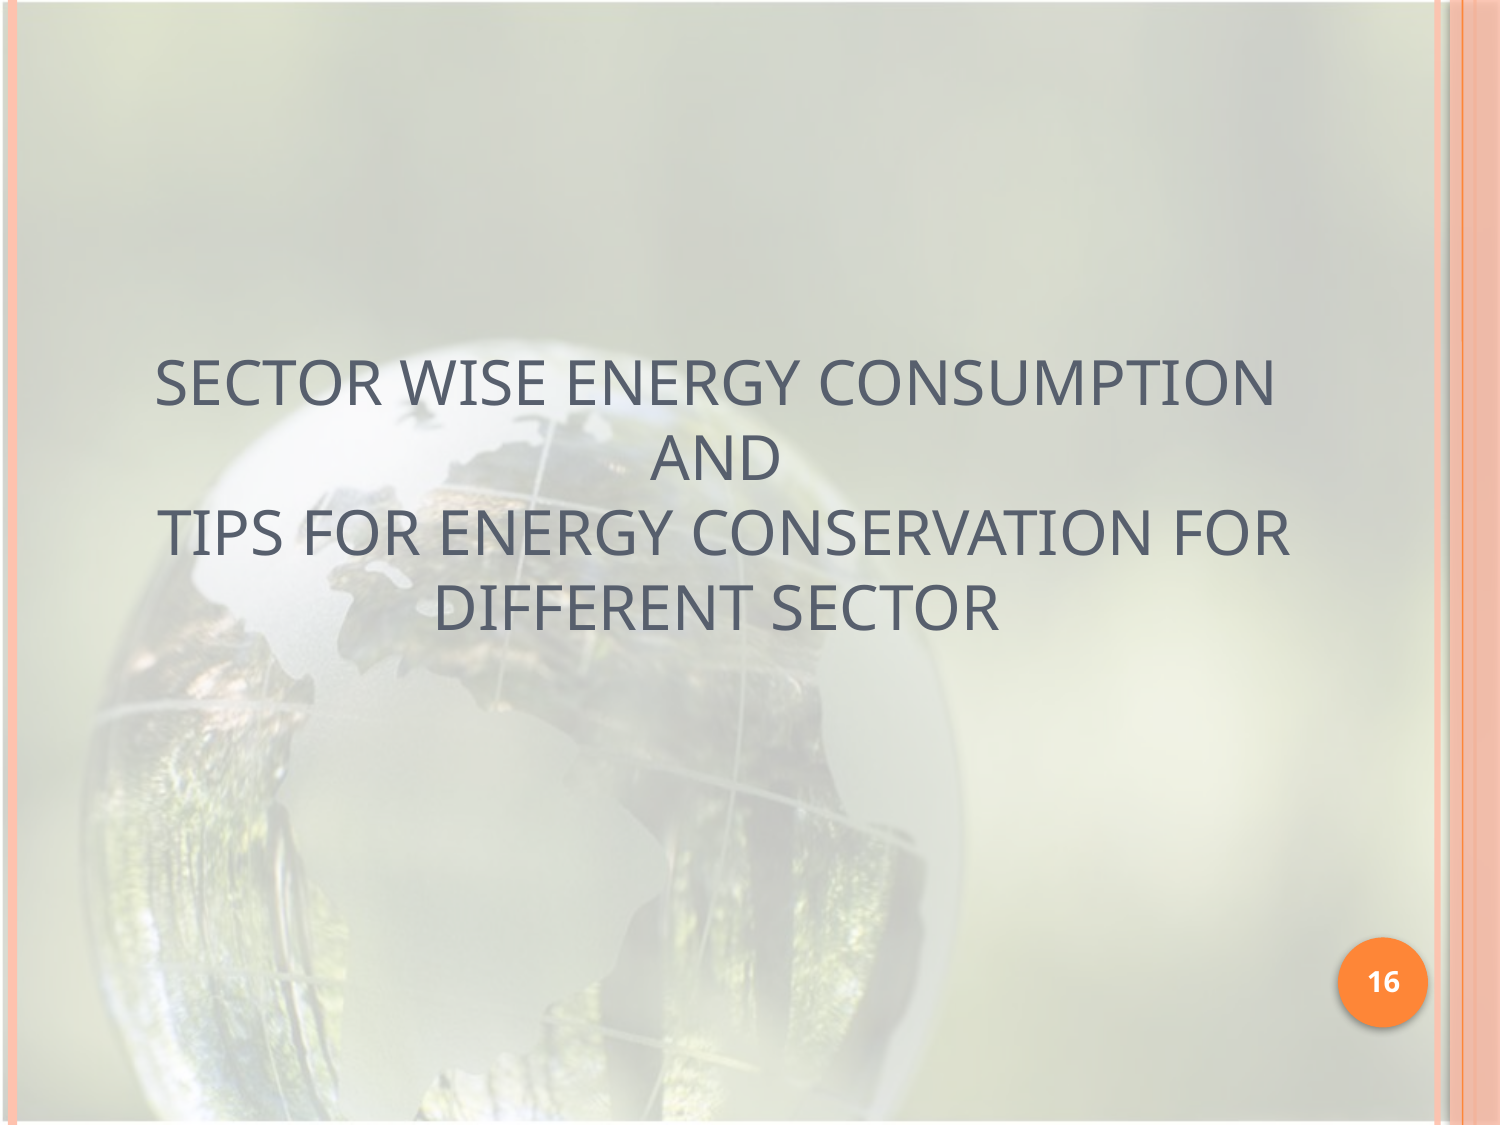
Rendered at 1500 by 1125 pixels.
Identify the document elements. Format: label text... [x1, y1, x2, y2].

title Sector wise Energy Consumption and Tips for energy conservation for Different Sector [75, 212, 1375, 650]
slide_number 16 [1333, 940, 1434, 1027]
